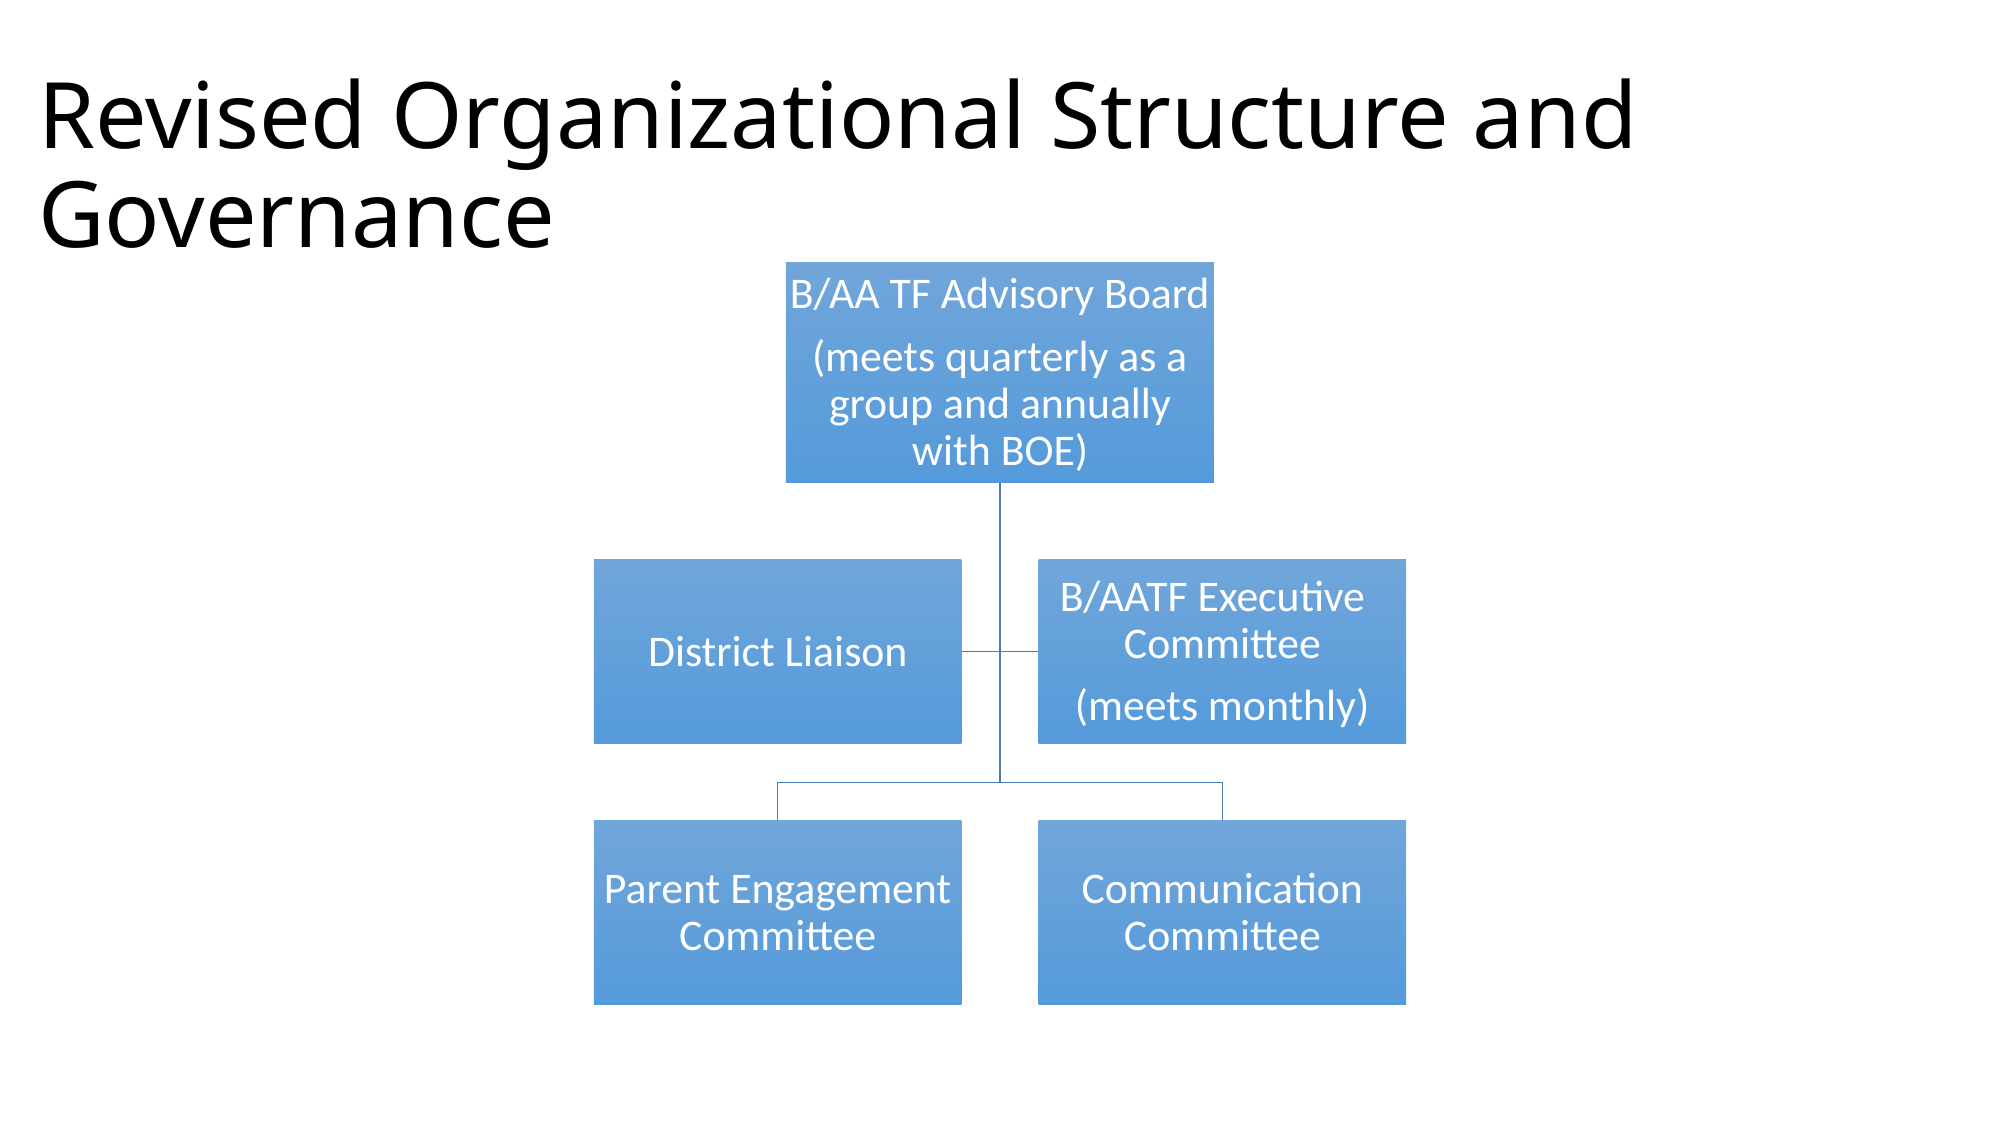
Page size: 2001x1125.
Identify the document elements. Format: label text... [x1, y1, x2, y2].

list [324, 262, 1675, 1005]
title Revised Organizational Structure and Governance [23, 59, 1899, 278]
